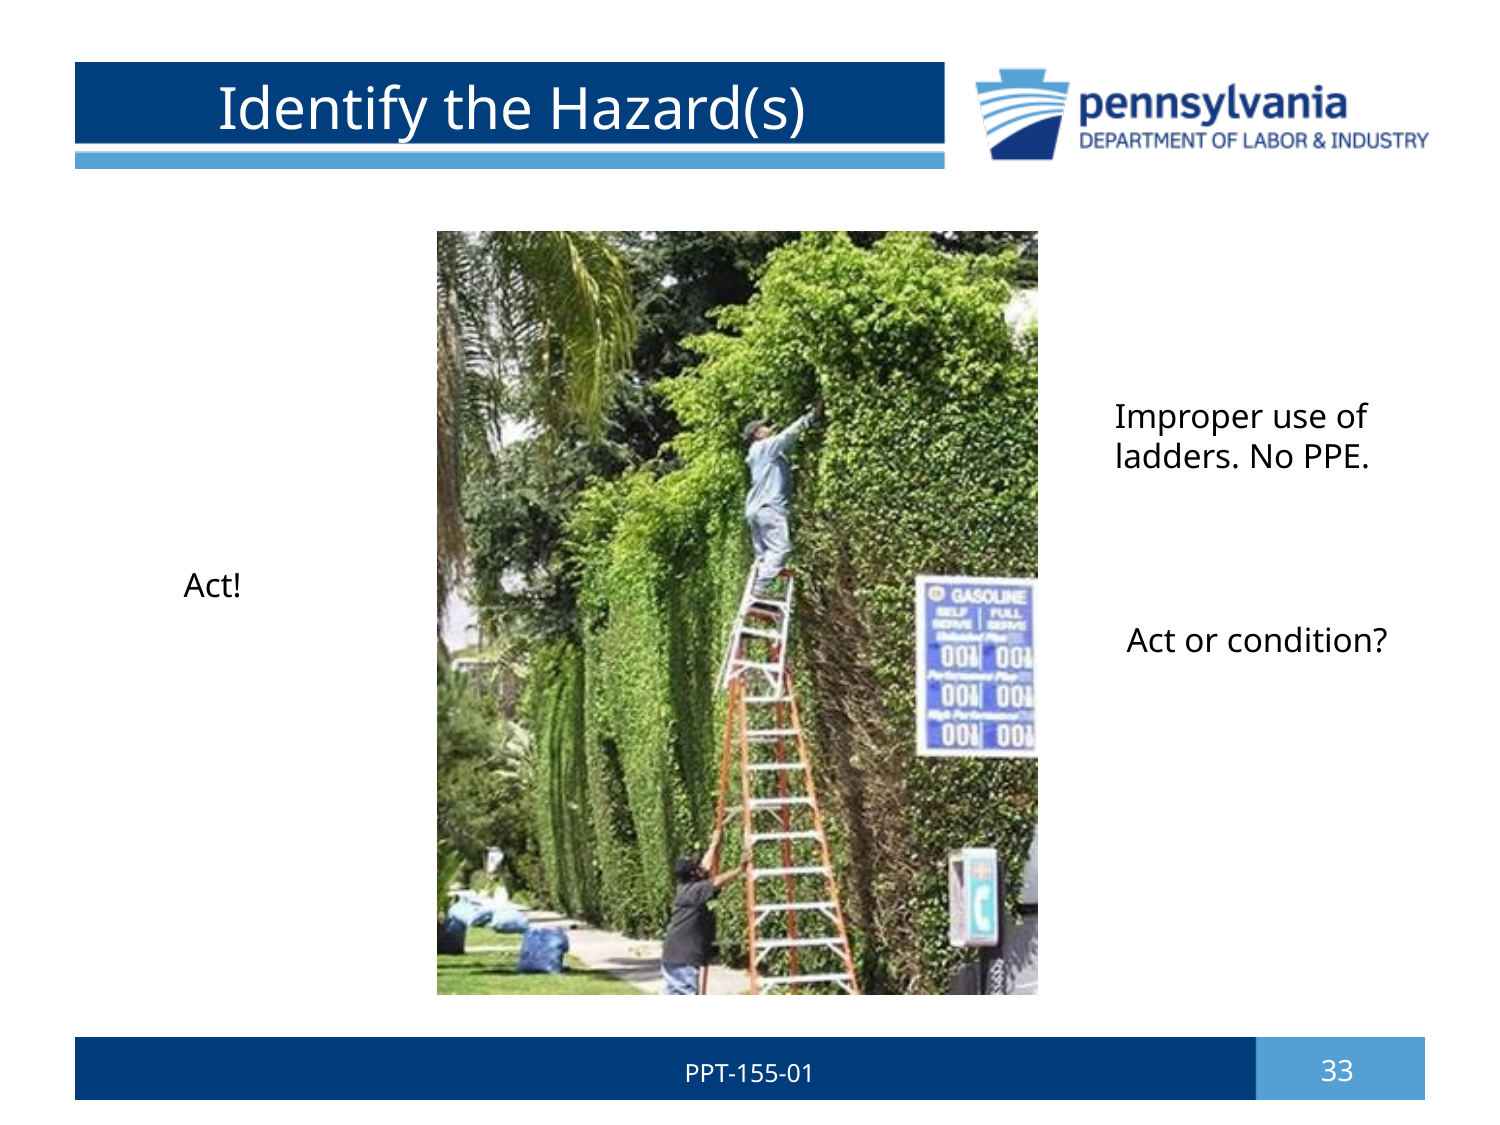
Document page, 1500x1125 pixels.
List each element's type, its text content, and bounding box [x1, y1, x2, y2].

footer PPT-155-01 [512, 1042, 988, 1103]
picture [75, 1037, 1425, 1100]
picture [437, 231, 1038, 995]
text_box Act or condition? [1111, 612, 1404, 667]
title Identify the Hazard(s) [75, 62, 950, 150]
picture [75, 62, 1429, 169]
slide_number 33 [1250, 1042, 1425, 1103]
text_box Act! [168, 557, 282, 612]
text_box Improper use of ladders. No PPE. [1100, 387, 1450, 483]
